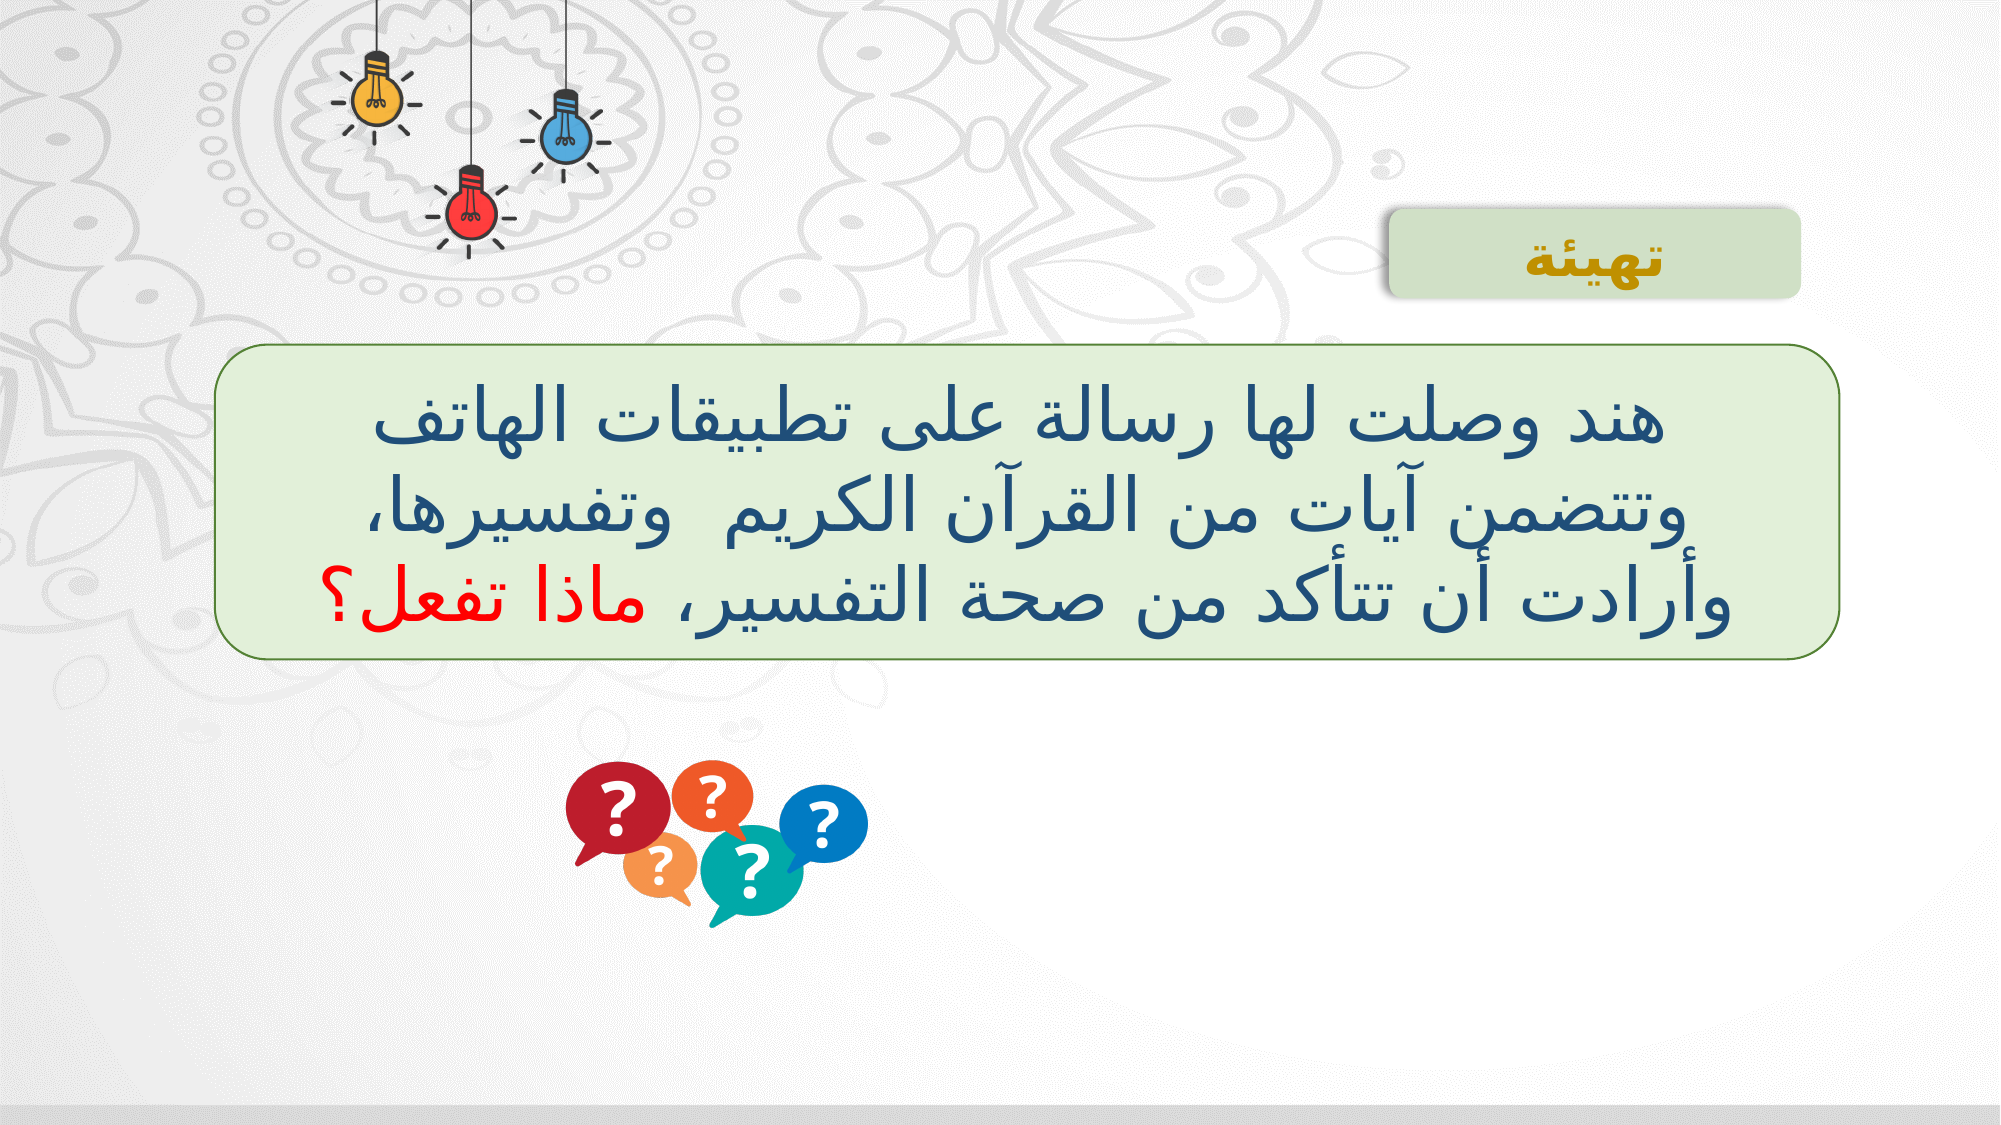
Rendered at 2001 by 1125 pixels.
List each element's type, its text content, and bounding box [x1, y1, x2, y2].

text_box هند وصلت لها رسالة على تطبيقات الهاتف وتتضمن آيات من القرآن الكريم وتفسيرها، وأرادت أن تتأكد من صحة التفسير، ماذا تفعل؟ [213, 343, 1841, 661]
text_box تهيئة [1388, 207, 1803, 300]
picture [0, 0, 2001, 1125]
